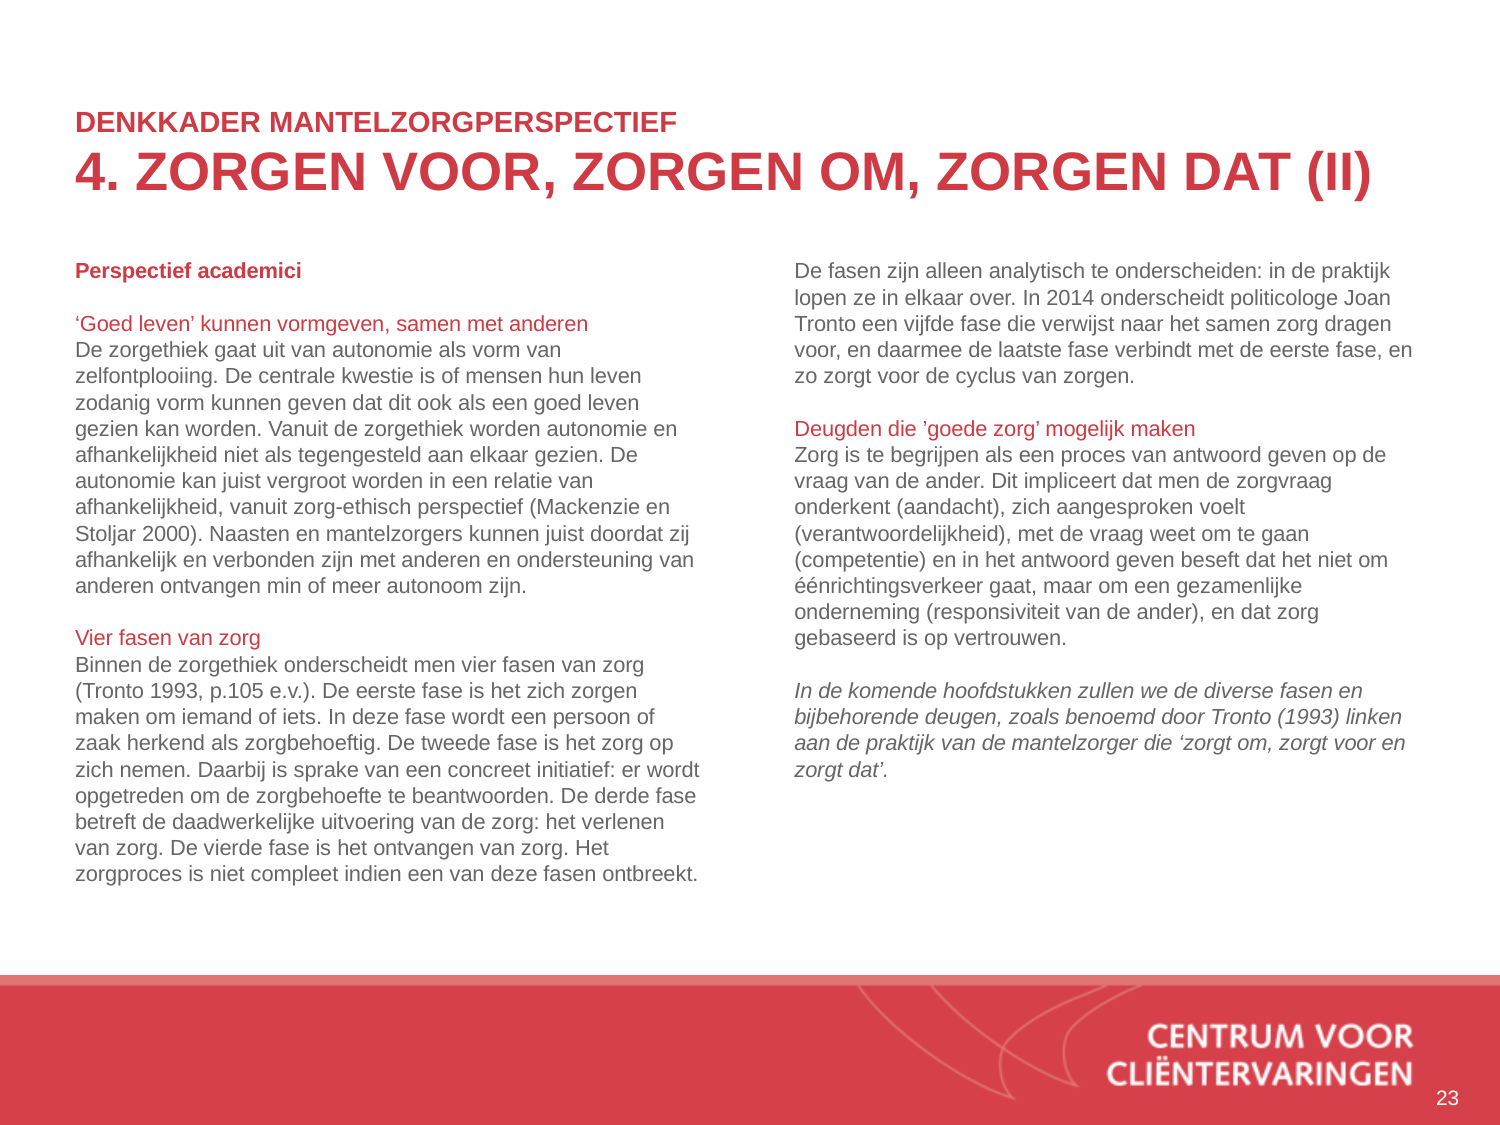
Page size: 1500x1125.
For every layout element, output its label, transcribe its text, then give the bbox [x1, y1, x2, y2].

title Denkkader mantelzorgperspectief 4. Zorgen voor, zorgen om, zorgen dat (II) [75, 76, 1425, 203]
picture [0, 975, 1500, 1125]
subtitle Perspectief academici ‘Goed leven’ kunnen vormgeven, samen met anderen De zorgethiek gaat uit van autonomie als vorm van zelfontplooiing. De centrale kwestie is of mensen hun leven zodanig vorm kunnen geven dat dit ook als een goed leven gezien kan worden. Vanuit de zorgethiek worden autonomie en afhankelijkheid niet als tegengesteld aan elkaar gezien. De autonomie kan juist vergroot worden in een relatie van afhankelijkheid, vanuit zorg-ethisch perspectief (Mackenzie en Stoljar 2000). Naasten en mantelzorgers kunnen juist doordat zij afhankelijk en verbonden zijn met anderen en ondersteuning van anderen ontvangen min of meer autonoom zijn. Vier fasen van zorg Binnen de zorgethiek onderscheidt men vier fasen van zorg (Tronto 1993, p.105 e.v.). De eerste fase is het zich zorgen maken om iemand of iets. In deze fase wordt een persoon of zaak herkend als zorgbehoeftig. De tweede fase is het zorg op zich nemen. Daarbij is sprake van een concreet initiatief: er wordt opgetreden om de zorgbehoefte te beantwoorden. De derde fase betreft de daadwerkelijke uitvoering van de zorg: het verlenen van zorg. De vierde fase is het ontvangen van zorg. Het zorgproces is niet compleet indien een van deze fasen ontbreekt. De fasen zijn alleen analytisch te onderscheiden: in de praktijk lopen ze in elkaar over. In 2014 onderscheidt politicologe Joan Tronto een vijfde fase die verwijst naar het samen zorg dragen voor, en daarmee de laatste fase verbindt met de eerste fase, en zo zorgt voor de cyclus van zorgen. Deugden die ’goede zorg’ mogelijk maken Zorg is te begrijpen als een proces van antwoord geven op de vraag van de ander. Dit impliceert dat men de zorgvraag onderkent (aandacht), zich aangesproken voelt (verantwoordelijkheid), met de vraag weet om te gaan (competentie) en in het antwoord geven beseft dat het niet om éénrichtingsverkeer gaat, maar om een gezamenlijke onderneming (responsiviteit van de ander), en dat zorg gebaseerd is op vertrouwen. In de komende hoofdstukken zullen we de diverse fasen en bijbehorende deugen, zoals benoemd door Tronto (1993) linken aan de praktijk van de mantelzorger die ‘zorgt om, zorgt voor en zorgt dat’. [75, 256, 1425, 911]
